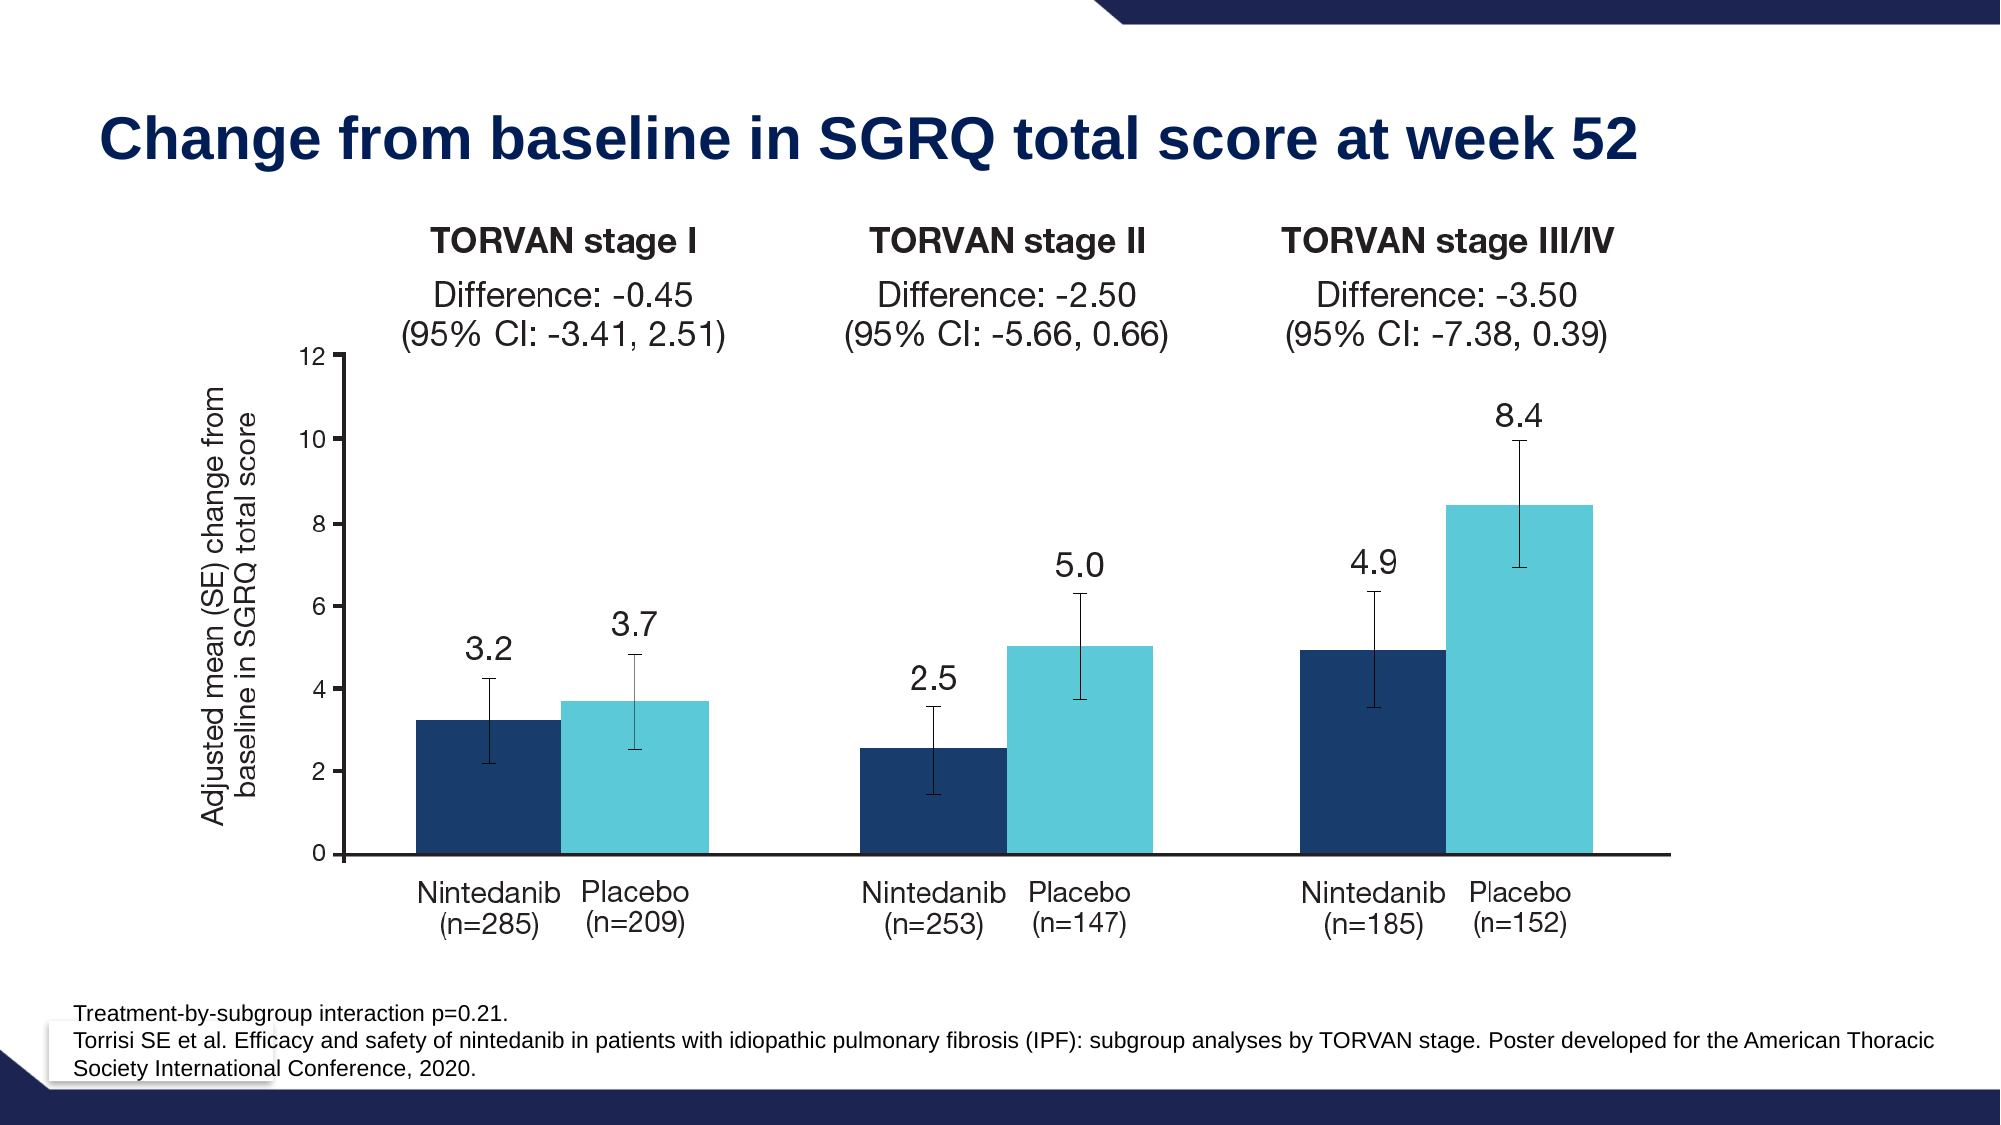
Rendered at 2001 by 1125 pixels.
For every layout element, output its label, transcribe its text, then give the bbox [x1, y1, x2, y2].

picture [0, 0, 2000, 1125]
title Change from baseline in SGRQ total score at week 52 [99, 45, 1900, 233]
text_box Treatment-by-subgroup interaction p=0.21. Torrisi SE et al. Efficacy and safety of nintedanib in patients with idiopathic pulmonary fibrosis (IPF): subgroup analyses by TORVAN stage. Poster developed for the American Thoracic Society International Conference, 2020. [58, 991, 2000, 1089]
